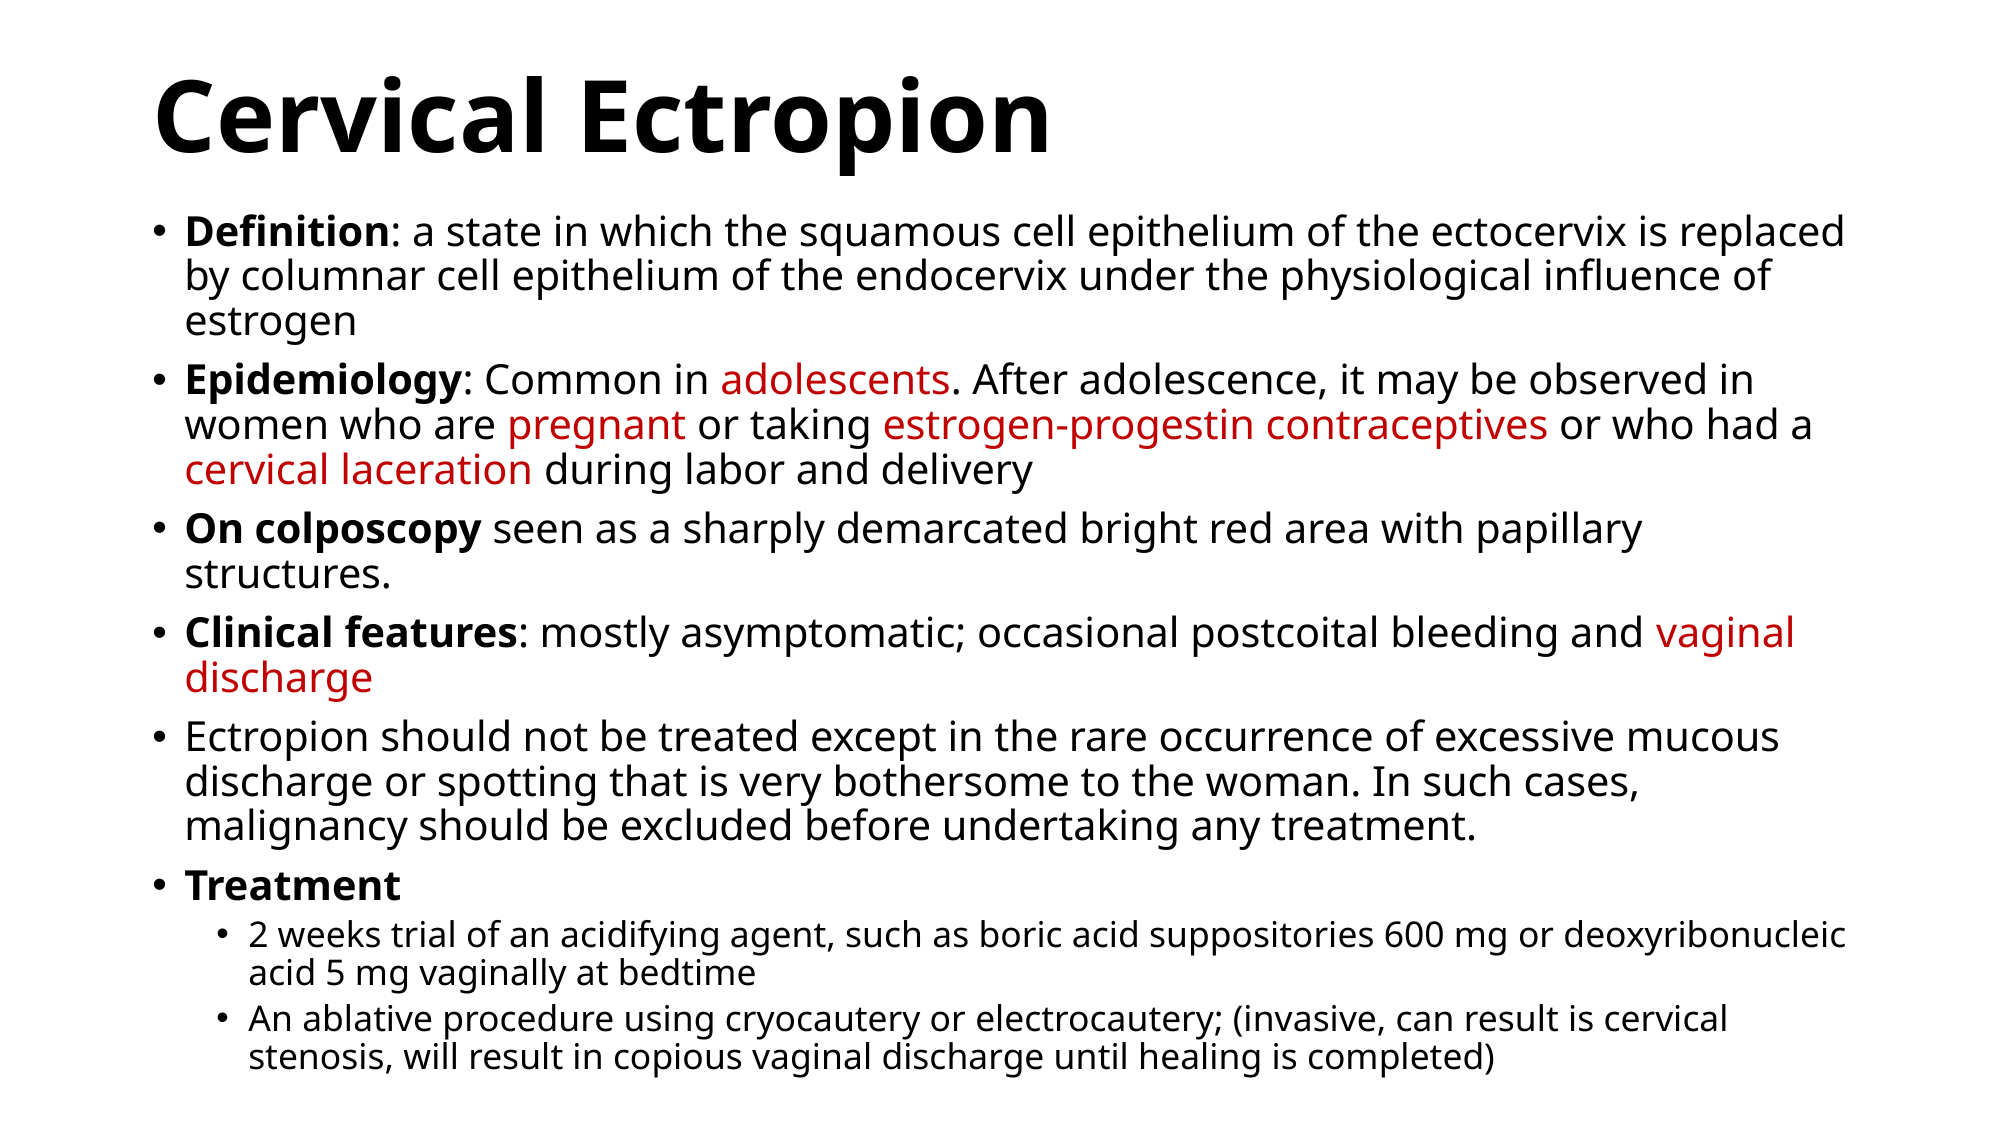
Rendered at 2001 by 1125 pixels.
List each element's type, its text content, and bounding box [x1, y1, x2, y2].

list Definition: a state in which the squamous cell epithelium of the ectocervix is replaced by columnar cell epithelium of the endocervix under the physiological influence of estrogen Epidemiology: Common in adolescents. After adolescence, it may be observed in women who are pregnant or taking estrogen-progestin contraceptives or who had a cervical laceration during labor and delivery On colposcopy seen as a sharply demarcated bright red area with papillary structures. Clinical features: mostly asymptomatic; occasional postcoital bleeding and vaginal discharge Ectropion should not be treated except in the rare occurrence of excessive mucous discharge or spotting that is very bothersome to the woman. In such cases, malignancy should be excluded before undertaking any treatment. Treatment 2 weeks trial of an acidifying agent, such as boric acid suppositories 600 mg or deoxyribonucleic acid 5 mg vaginally at bedtime An ablative procedure using cryocautery or electrocautery; (invasive, can result is cervical stenosis, will result in copious vaginal discharge until healing is completed) [137, 202, 1863, 1088]
title Cervical Ectropion [137, 37, 1863, 202]
